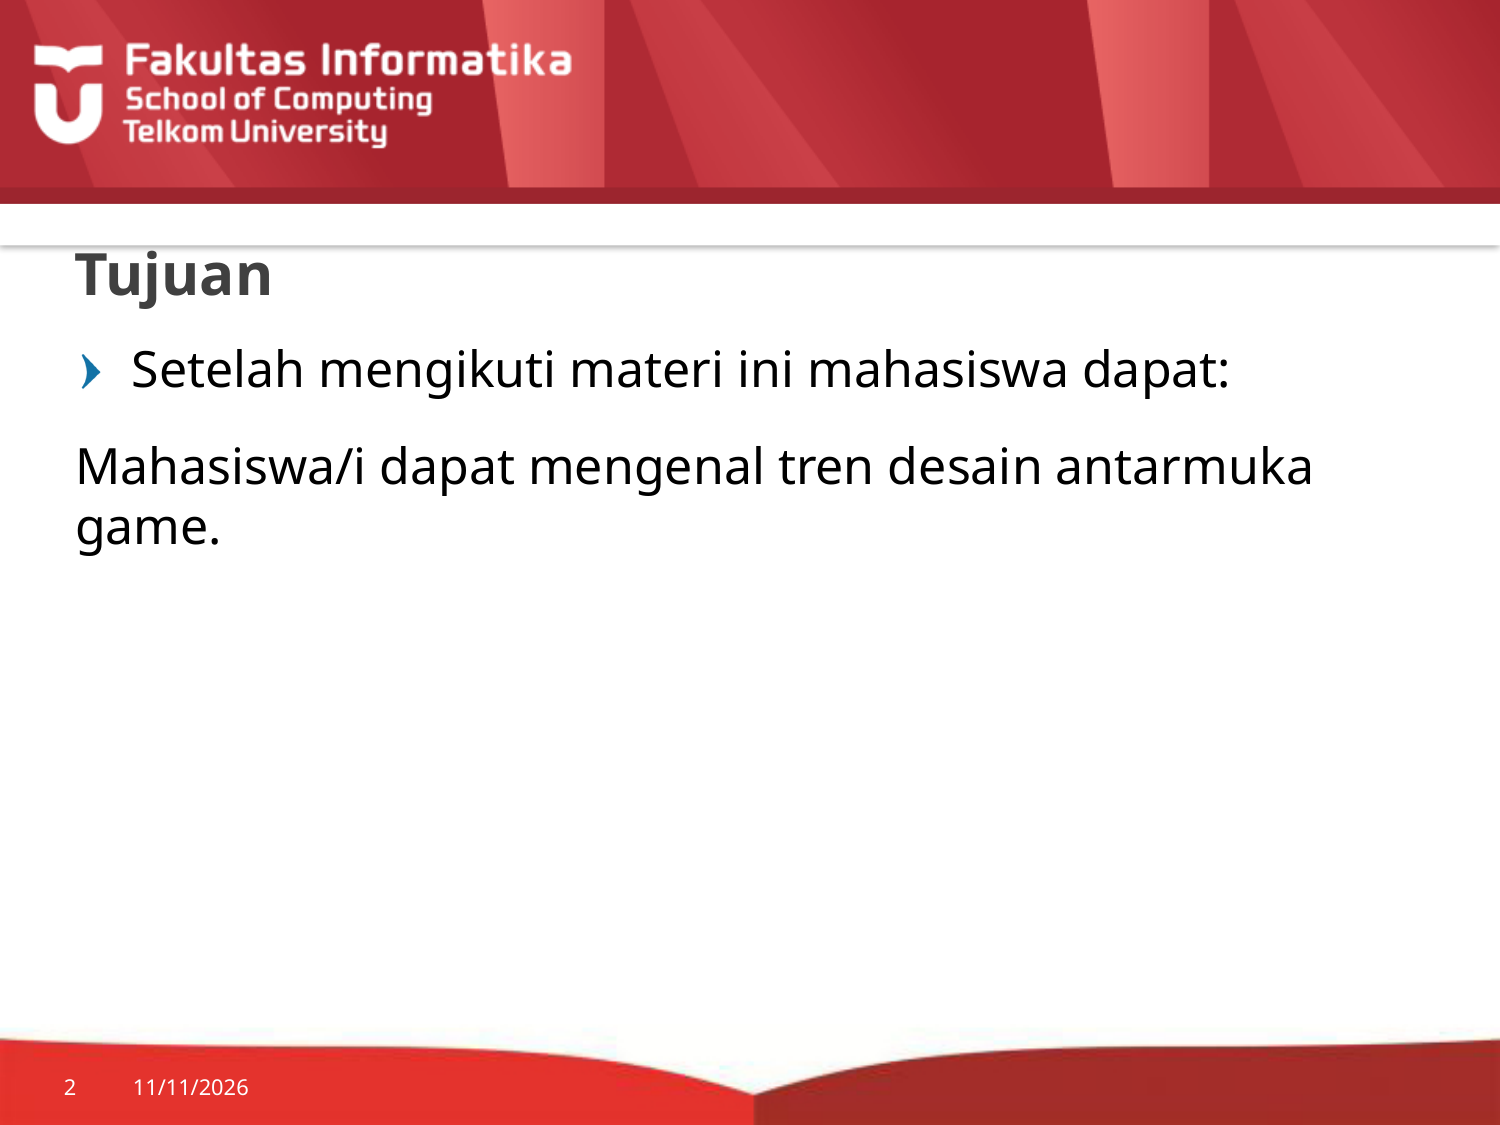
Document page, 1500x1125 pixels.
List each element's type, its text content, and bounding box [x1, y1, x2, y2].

picture [0, 0, 1500, 203]
picture [0, 1024, 1500, 1125]
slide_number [132, 1058, 403, 1119]
list Setelah mengikuti materi ini mahasiswa dapat: Mahasiswa/i dapat mengenal tren desain antarmuka game. [60, 329, 1426, 990]
picture [75, 343, 104, 391]
title Tujuan [59, 219, 1426, 325]
slide_number 2 [63, 1058, 123, 1119]
